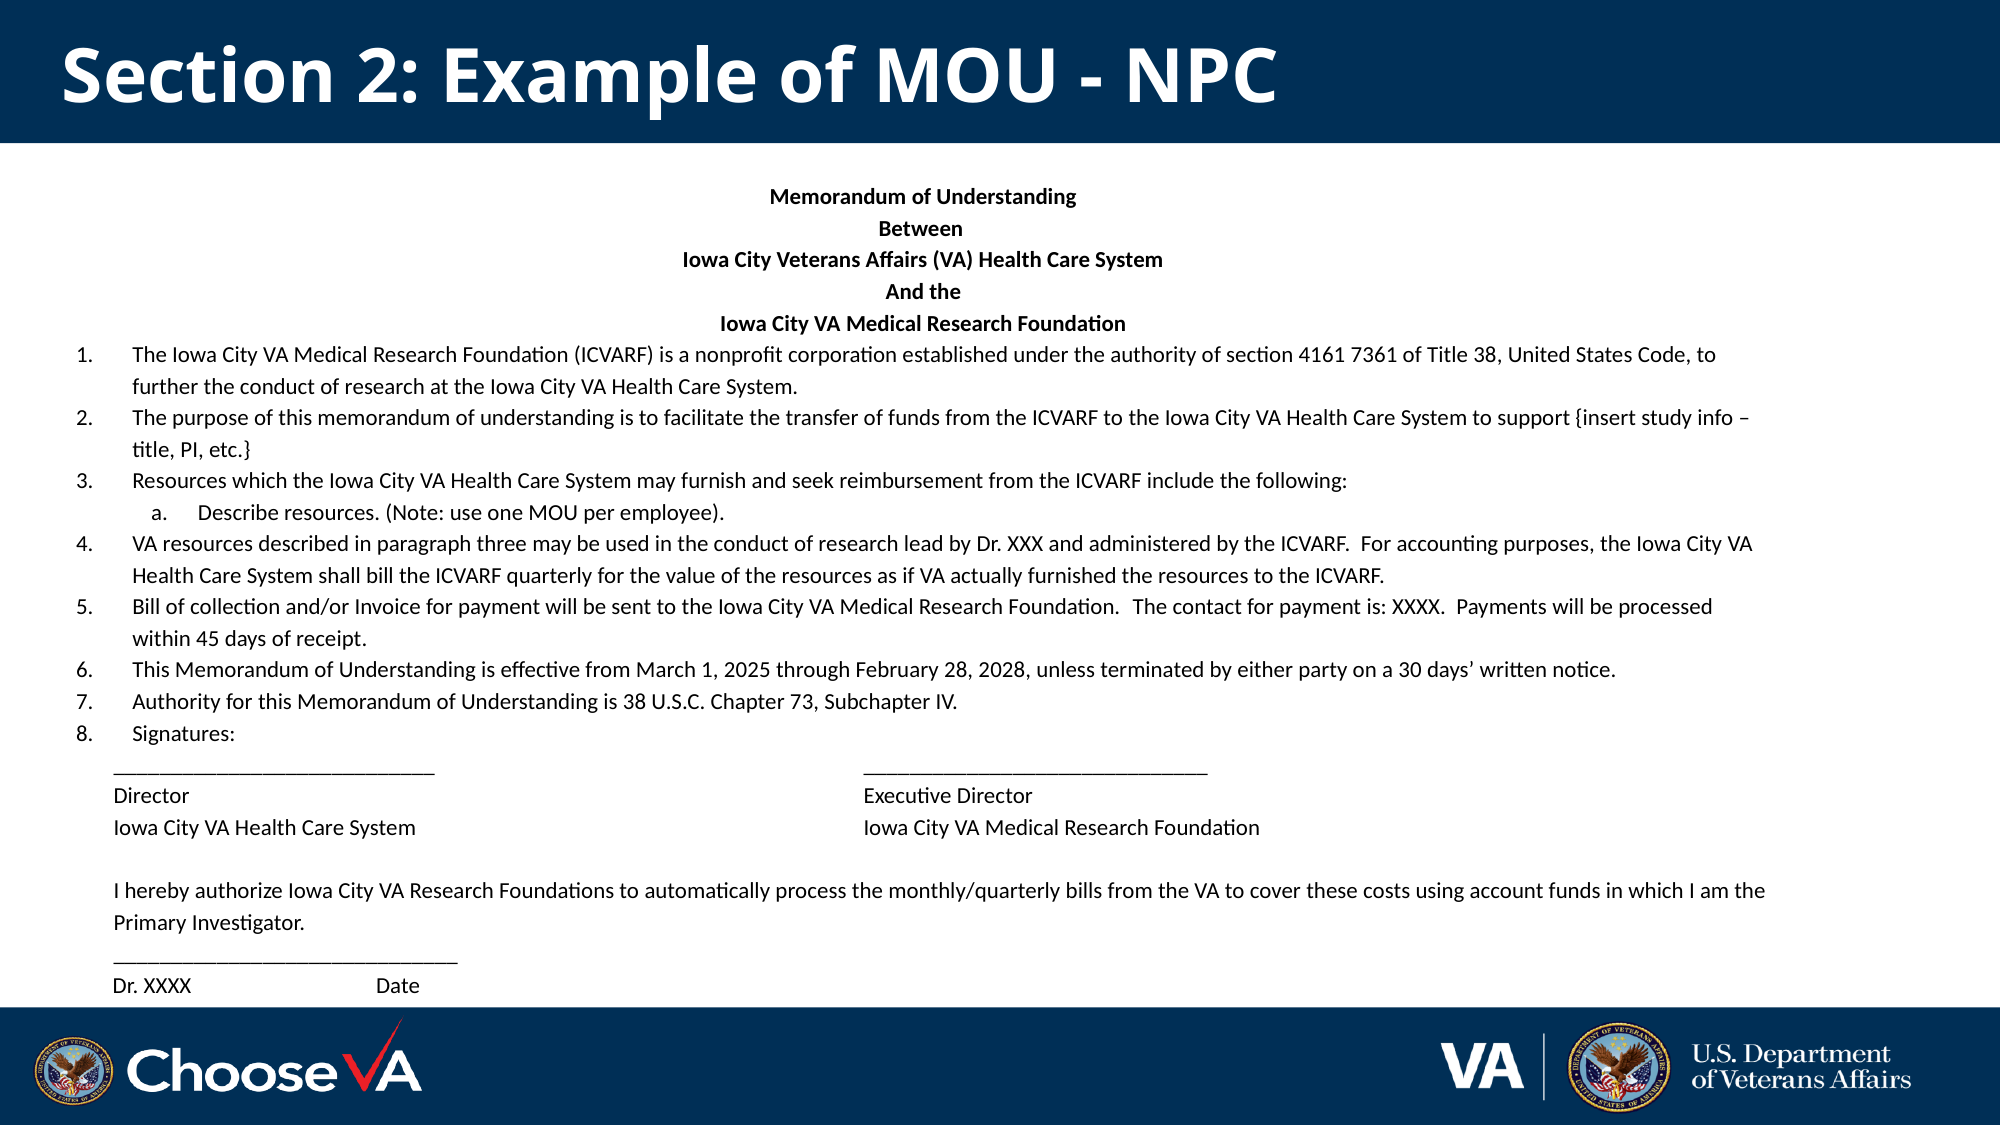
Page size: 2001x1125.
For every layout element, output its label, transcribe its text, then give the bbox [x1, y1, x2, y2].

picture [33, 1015, 422, 1106]
picture [1434, 1014, 1917, 1120]
list Memorandum of Understanding Between Iowa City Veterans Affairs (VA) Health Care System And the Iowa City VA Medical Research Foundation The Iowa City VA Medical Research Foundation (ICVARF) is a nonprofit corporation established under the authority of section 4161 7361 of Title 38, United States Code, to further the conduct of research at the Iowa City VA Health Care System. The purpose of this memorandum of understanding is to facilitate the transfer of funds from the ICVARF to the Iowa City VA Health Care System to support {insert study info – title, PI, etc.} Resources which the Iowa City VA Health Care System may furnish and seek reimbursement from the ICVARF include the following: Describe resources. (Note: use one MOU per employee). VA resources described in paragraph three may be used in the conduct of research lead by Dr. XXX and administered by the ICVARF. For accounting purposes, the Iowa City VA Health Care System shall bill the ICVARF quarterly for the value of the resources as if VA actually furnished the resources to the ICVARF. Bill of collection and/or Invoice for payment will be sent to the Iowa City VA Medical Research Foundation. The contact for payment is: XXXX. Payments will be processed within 45 days of receipt. This Memorandum of Understanding is effective from March 1, 2025 through February 28, 2028, unless terminated by either party on a 30 days’ written notice. Authority for this Memorandum of Understanding is 38 U.S.C. Chapter 73, Subchapter IV. Signatures: ____________________________ ______________________________ Director Executive Director Iowa City VA Health Care System Iowa City VA Medical Research Foundation I hereby authorize Iowa City VA Research Foundations to automatically process the monthly/quarterly bills from the VA to cover these costs using account funds in which I am the Primary Investigator. ______________________________ Dr. XXXX Date [60, 170, 1786, 938]
title Section 2: Example of MOU - NPC [46, 27, 1772, 129]
